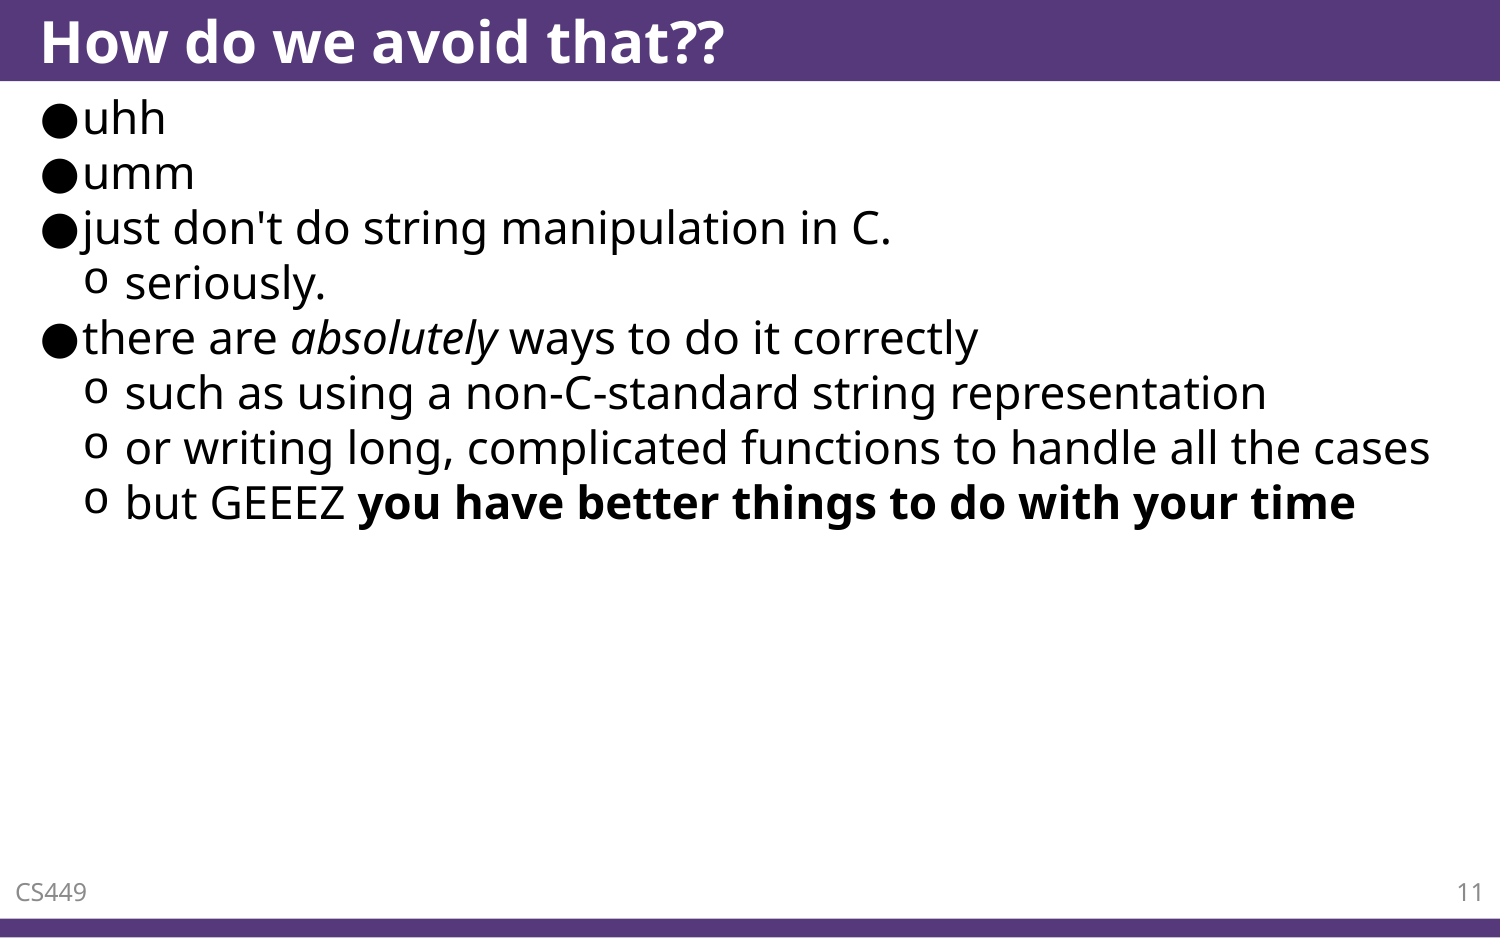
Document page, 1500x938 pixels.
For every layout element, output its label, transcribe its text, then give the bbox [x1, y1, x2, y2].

title How do we avoid that?? [24, 0, 1500, 81]
list uhh umm just don't do string manipulation in C. seriously. there are absolutely ways to do it correctly such as using a non-C-standard string representation or writing long, complicated functions to handle all the cases but GEEEZ you have better things to do with your time [24, 81, 1500, 869]
slide_number 11 [1387, 868, 1500, 919]
footer CS449 [0, 868, 200, 919]
